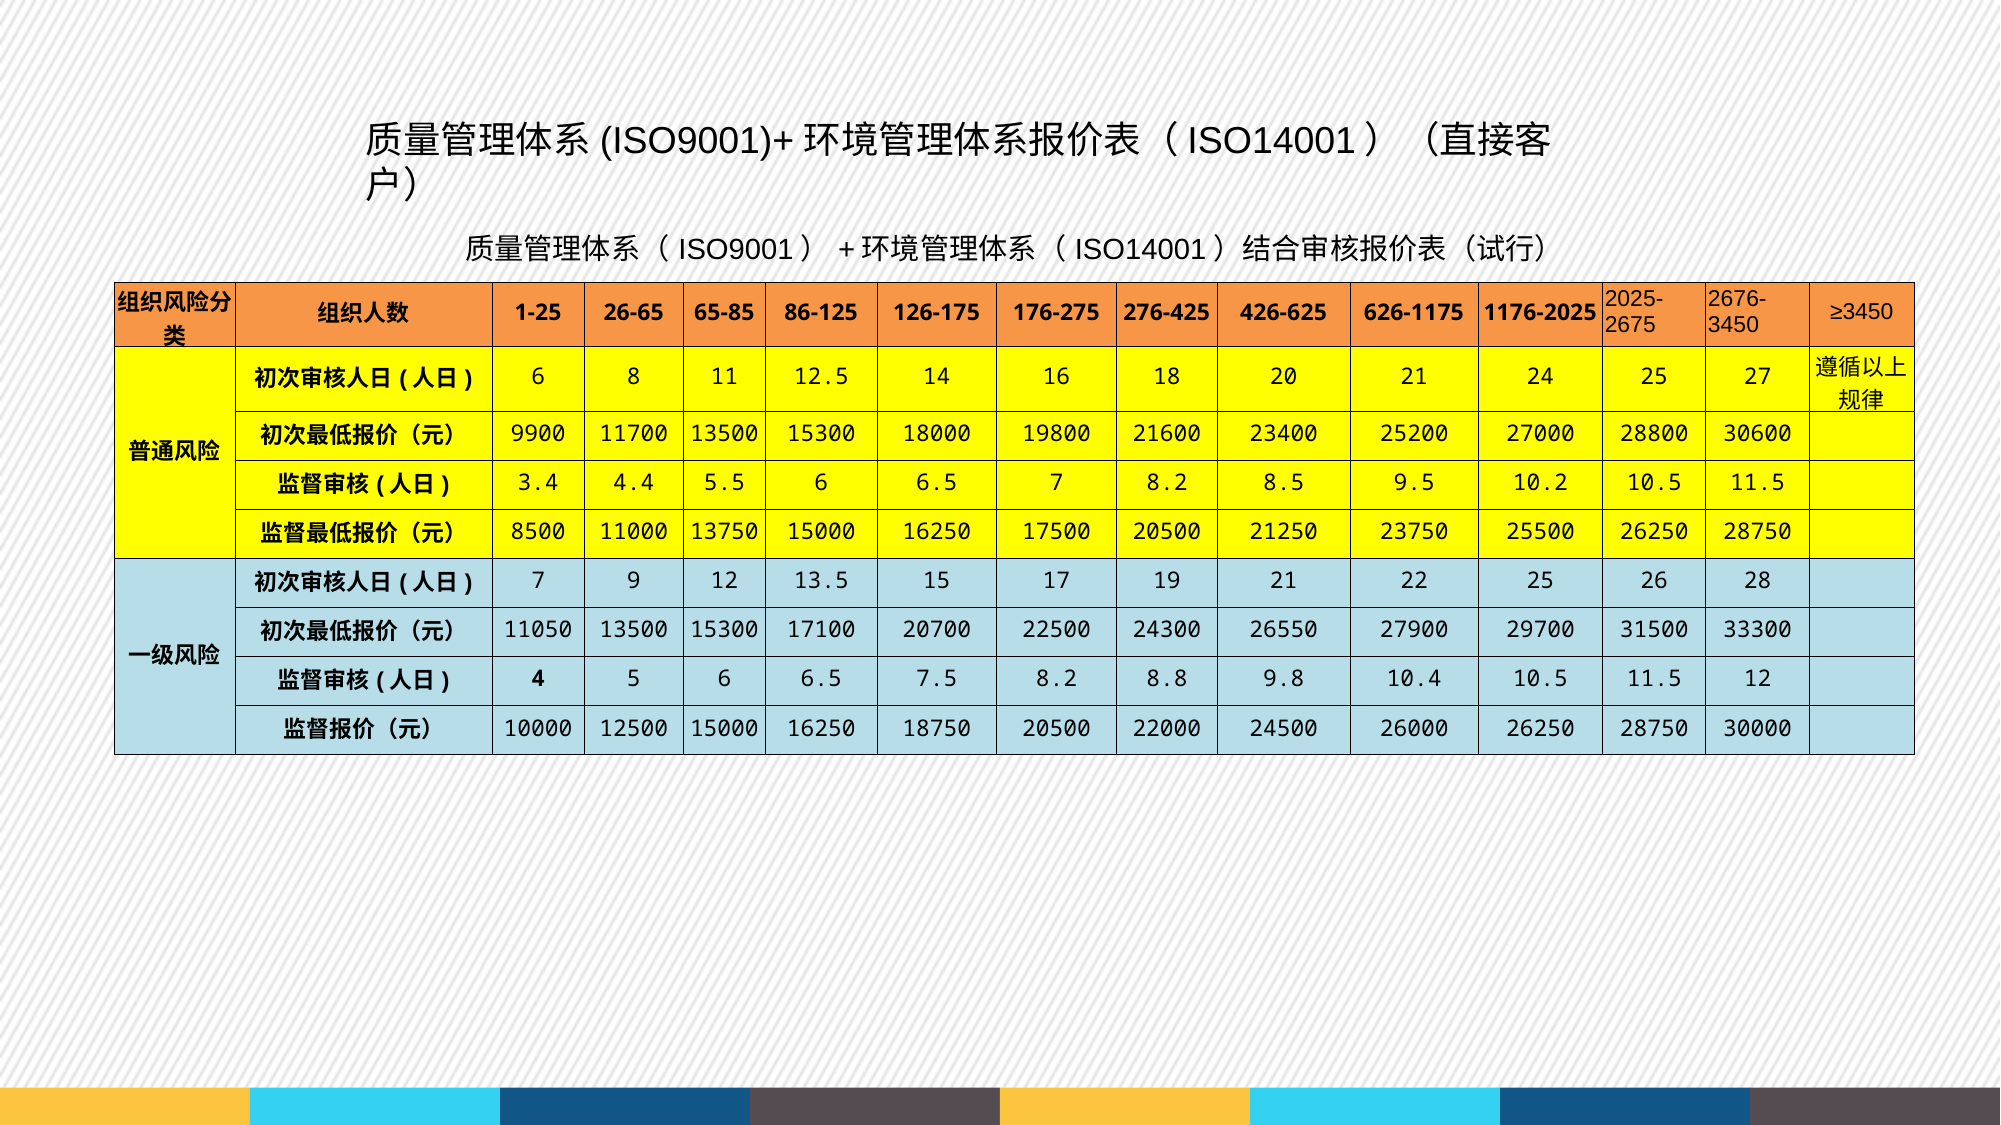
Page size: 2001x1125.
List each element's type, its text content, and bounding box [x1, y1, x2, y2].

table_cell 12500 [585, 706, 683, 754]
table_cell 18750 [878, 706, 996, 754]
picture [0, 0, 2000, 1087]
table_cell 6.5 [766, 657, 877, 705]
table_cell 25500 [1479, 510, 1602, 558]
text_box 质量管理体系(ISO9001)+环境管理体系报价表（ISO14001）（直接客户） [350, 108, 1630, 214]
table_cell 22000 [1117, 706, 1217, 754]
table_cell 初次审核人日(人日) [236, 559, 492, 607]
table_cell [1810, 608, 1914, 656]
table_cell 28 [1706, 559, 1809, 607]
table_cell 26000 [1351, 706, 1478, 754]
table_cell 1176-2025 [1479, 283, 1602, 346]
table_cell 33300 [1706, 608, 1809, 656]
table_cell 24300 [1117, 608, 1217, 656]
table_cell 10000 [493, 706, 584, 754]
table_cell 176-275 [997, 283, 1116, 346]
table_cell 28750 [1706, 510, 1809, 558]
table_cell 20500 [1117, 510, 1217, 558]
table_cell 22 [1351, 559, 1478, 607]
table_cell 126-175 [878, 283, 996, 346]
table_cell [1810, 412, 1914, 460]
table_cell 25 [1603, 347, 1705, 411]
table_cell 14 [878, 347, 996, 411]
table_cell 15300 [766, 412, 877, 460]
table_cell 26250 [1479, 706, 1602, 754]
table_cell 26550 [1218, 608, 1350, 656]
table_cell 组织风险分类 [115, 283, 235, 346]
table_cell 86-125 [766, 283, 877, 346]
table_cell 11 [684, 347, 765, 411]
table_cell 29700 [1479, 608, 1602, 656]
table_cell 21 [1351, 347, 1478, 411]
table_cell 监督最低报价（元） [236, 510, 492, 558]
table_cell 15300 [684, 608, 765, 656]
table_cell 监督报价（元） [236, 706, 492, 754]
table_cell 4 [493, 657, 584, 705]
table_cell 16250 [766, 706, 877, 754]
table_cell 11050 [493, 608, 584, 656]
table_cell 8.2 [1117, 461, 1217, 509]
table_cell 10.5 [1603, 461, 1705, 509]
table_cell 11700 [585, 412, 683, 460]
table_cell 25200 [1351, 412, 1478, 460]
table_cell 16 [997, 347, 1116, 411]
table_cell 30000 [1706, 706, 1809, 754]
table_cell 1-25 [493, 283, 584, 346]
table_cell 监督审核(人日) [236, 657, 492, 705]
table_cell 初次审核人日(人日) [236, 347, 492, 411]
table_cell 25 [1479, 559, 1602, 607]
table_cell 6 [766, 461, 877, 509]
table_cell 11.5 [1706, 461, 1809, 509]
table_cell 19 [1117, 559, 1217, 607]
table_cell 26250 [1603, 510, 1705, 558]
table_cell 监督审核(人日) [236, 461, 492, 509]
table_cell 8.5 [1218, 461, 1350, 509]
table_cell 19800 [997, 412, 1116, 460]
table_cell 2025-2675 [1603, 283, 1705, 346]
table_cell 27900 [1351, 608, 1478, 656]
table_cell [1810, 657, 1914, 705]
table_cell 23400 [1218, 412, 1350, 460]
table_cell 23750 [1351, 510, 1478, 558]
table_cell 8.8 [1117, 657, 1217, 705]
table_cell 6.5 [878, 461, 996, 509]
table_cell 17500 [997, 510, 1116, 558]
table_cell 9900 [493, 412, 584, 460]
table_cell 10.4 [1351, 657, 1478, 705]
table_cell 7 [493, 559, 584, 607]
table_cell 8 [585, 347, 683, 411]
table_cell 31500 [1603, 608, 1705, 656]
table_cell 65-85 [684, 283, 765, 346]
table_cell 9 [585, 559, 683, 607]
table_cell [1810, 510, 1914, 558]
table_cell 27000 [1479, 412, 1602, 460]
table_cell 6 [684, 657, 765, 705]
table_cell 20500 [997, 706, 1116, 754]
table_cell 7 [997, 461, 1116, 509]
table_cell 18 [1117, 347, 1217, 411]
table_cell 13500 [684, 412, 765, 460]
table_cell 26 [1603, 559, 1705, 607]
table_cell 遵循以上规律 [1810, 347, 1914, 411]
table_cell 11000 [585, 510, 683, 558]
table_cell 13500 [585, 608, 683, 656]
table_cell 5.5 [684, 461, 765, 509]
table_cell [1810, 706, 1914, 754]
table_cell [1810, 559, 1914, 607]
table_cell 初次最低报价（元） [236, 608, 492, 656]
table_cell 9.5 [1351, 461, 1478, 509]
table_cell 24 [1479, 347, 1602, 411]
table_cell 12 [684, 559, 765, 607]
table_cell ≥3450 [1810, 283, 1914, 346]
table_cell 10.2 [1479, 461, 1602, 509]
table_header 质量管理体系（ISO9001）+环境管理体系（ISO14001）结合审核报价表（试行） [115, 217, 1914, 282]
table_cell 16250 [878, 510, 996, 558]
table_cell 6 [493, 347, 584, 411]
table_cell 8500 [493, 510, 584, 558]
table_cell 15 [878, 559, 996, 607]
table_cell 组织人数 [236, 283, 492, 346]
table_cell 21250 [1218, 510, 1350, 558]
table_cell [1810, 461, 1914, 509]
table_cell 7.5 [878, 657, 996, 705]
table_cell 15000 [684, 706, 765, 754]
table_cell 4.4 [585, 461, 683, 509]
table_cell 17 [997, 559, 1116, 607]
table_cell 11.5 [1603, 657, 1705, 705]
table_cell 26-65 [585, 283, 683, 346]
table_cell 9.8 [1218, 657, 1350, 705]
table_cell 21600 [1117, 412, 1217, 460]
table_cell 276-425 [1117, 283, 1217, 346]
table_cell 27 [1706, 347, 1809, 411]
table_cell 17100 [766, 608, 877, 656]
table_cell 28800 [1603, 412, 1705, 460]
table_cell 13.5 [766, 559, 877, 607]
table_cell 初次最低报价（元） [236, 412, 492, 460]
table_cell 普通风险 [115, 347, 235, 558]
table_cell 5 [585, 657, 683, 705]
table_cell 22500 [997, 608, 1116, 656]
table_cell 12 [1706, 657, 1809, 705]
table_cell 2676-3450 [1706, 283, 1809, 346]
table_cell 18000 [878, 412, 996, 460]
table_cell 20 [1218, 347, 1350, 411]
table_cell 30600 [1706, 412, 1809, 460]
table_cell 28750 [1603, 706, 1705, 754]
table_cell 426-625 [1218, 283, 1350, 346]
table_cell 626-1175 [1351, 283, 1478, 346]
table_cell 一级风险 [115, 559, 235, 754]
table_cell 24500 [1218, 706, 1350, 754]
table_cell 3.4 [493, 461, 584, 509]
table_cell 21 [1218, 559, 1350, 607]
table_cell 13750 [684, 510, 765, 558]
table_cell 20700 [878, 608, 996, 656]
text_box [0, 1087, 2000, 1125]
table_cell 12.5 [766, 347, 877, 411]
table_cell 15000 [766, 510, 877, 558]
table_cell 8.2 [997, 657, 1116, 705]
table_cell 10.5 [1479, 657, 1602, 705]
